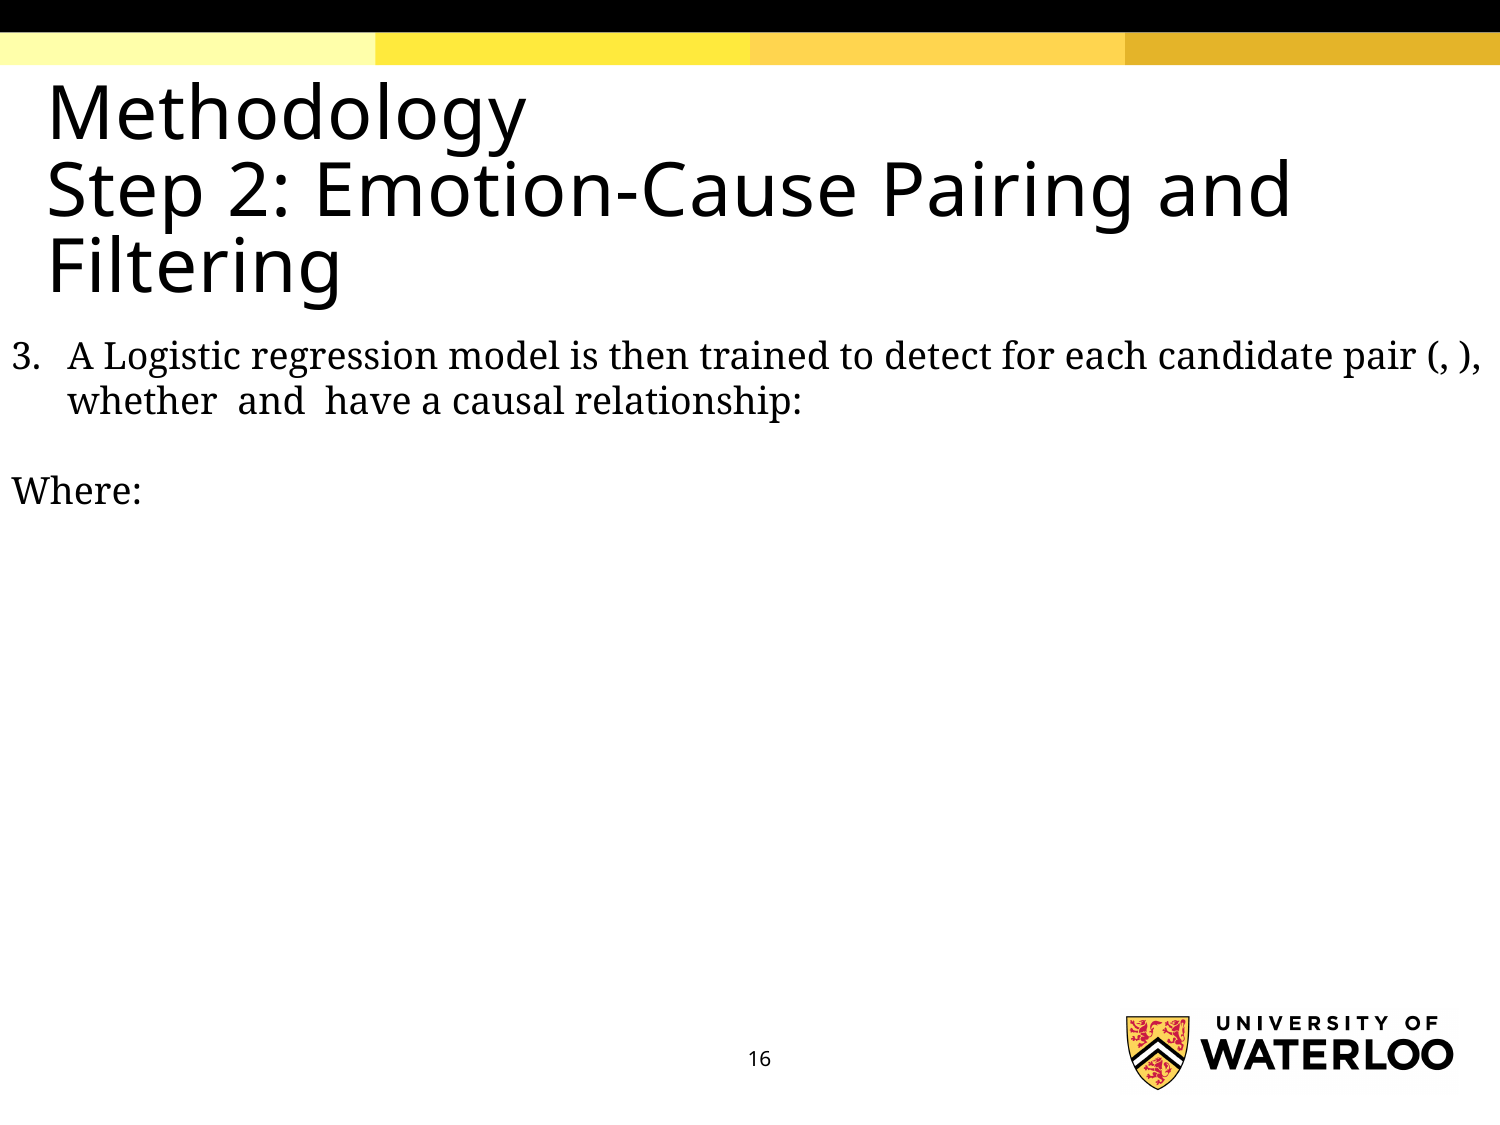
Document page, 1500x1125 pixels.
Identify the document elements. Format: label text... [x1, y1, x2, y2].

slide_number 16 [687, 1039, 832, 1081]
picture [1120, 1008, 1459, 1095]
text_box Methodology Step 2: Emotion-Cause Pairing and Filtering [31, 71, 1456, 219]
